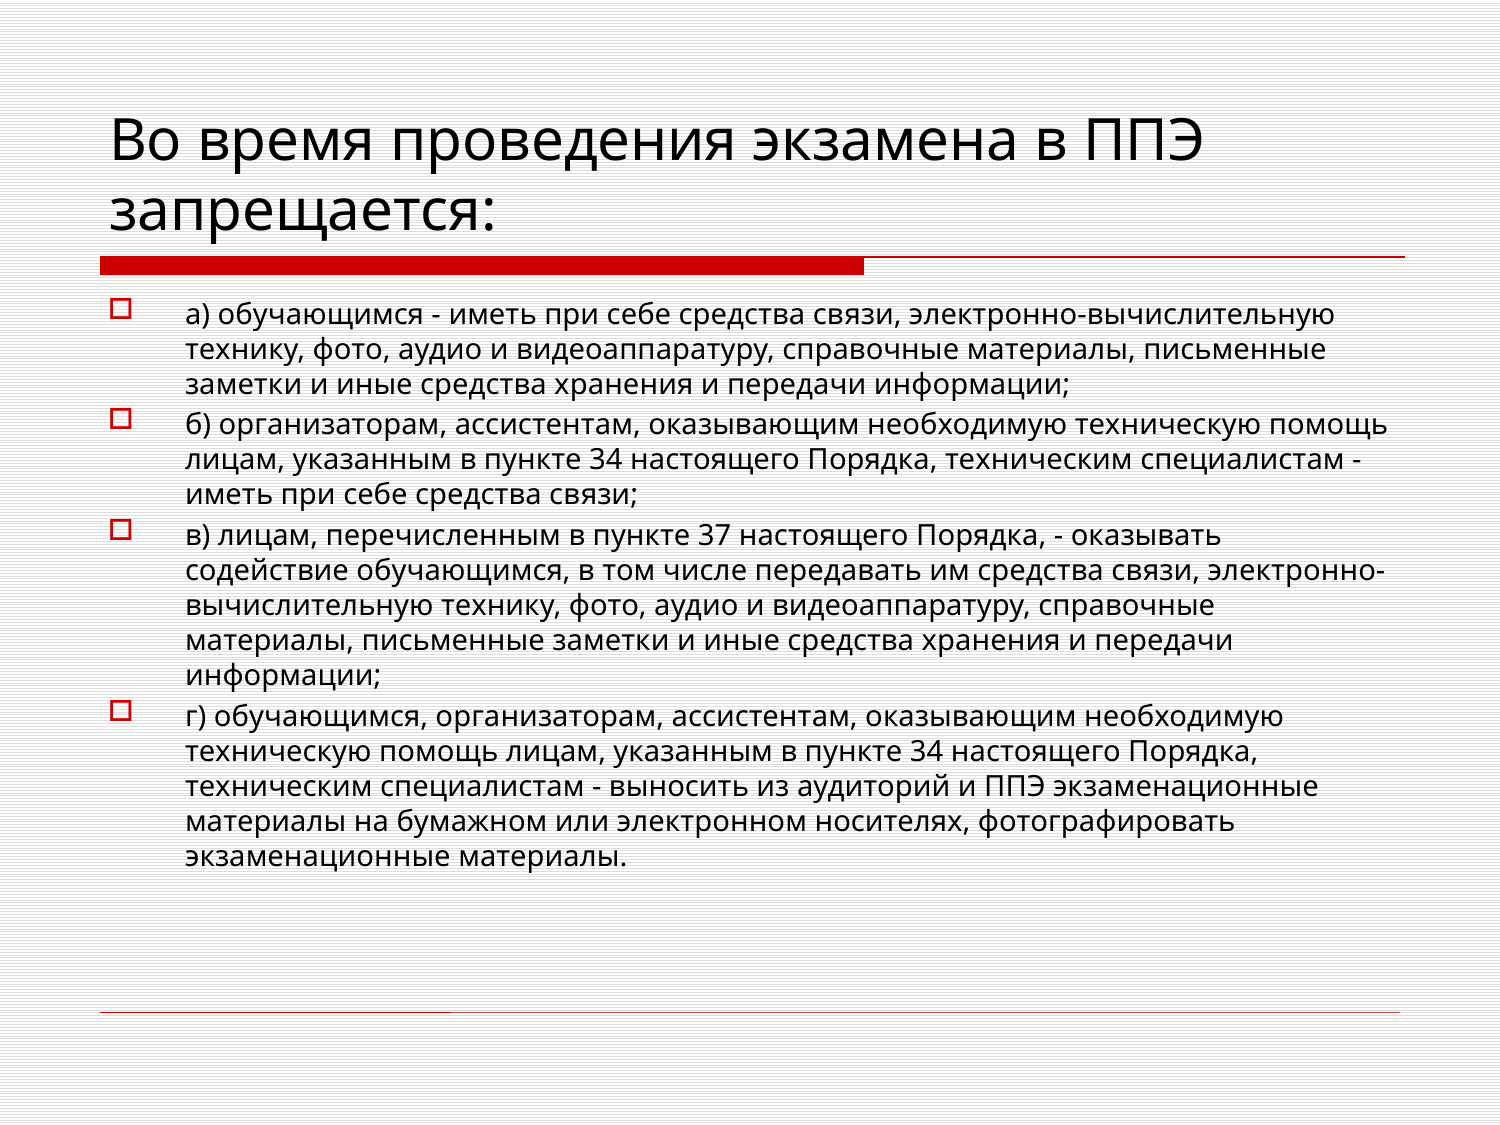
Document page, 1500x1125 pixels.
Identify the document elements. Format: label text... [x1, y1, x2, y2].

list а) обучающимся - иметь при себе средства связи, электронно-вычислительную технику, фото, аудио и видеоаппаратуру, справочные материалы, письменные заметки и иные средства хранения и передачи информации; б) организаторам, ассистентам, оказывающим необходимую техническую помощь лицам, указанным в пункте 34 настоящего Порядка, техническим специалистам - иметь при себе средства связи; в) лицам, перечисленным в пункте 37 настоящего Порядка, - оказывать содействие обучающимся, в том числе передавать им средства связи, электронно-вычислительную технику, фото, аудио и видеоаппаратуру, справочные материалы, письменные заметки и иные средства хранения и передачи информации; г) обучающимся, организаторам, ассистентам, оказывающим необходимую техническую помощь лицам, указанным в пункте 34 настоящего Порядка, техническим специалистам - выносить из аудиторий и ППЭ экзаменационные материалы на бумажном или электронном носителях, фотографировать экзаменационные материалы. [92, 287, 1406, 988]
title Во время проведения экзамена в ППЭ запрещается: [93, 49, 1407, 250]
